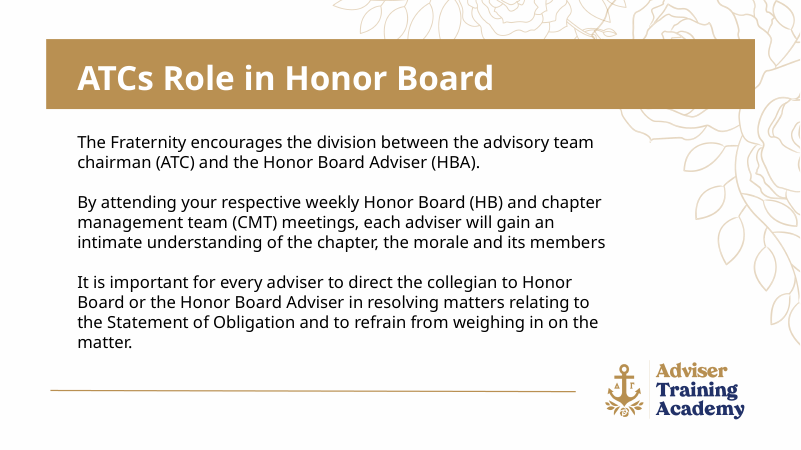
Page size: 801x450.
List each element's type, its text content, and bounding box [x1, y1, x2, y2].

picture [0, 0, 801, 450]
list The Fraternity encourages the division between the advisory team chairman (ATC) and the Honor Board Adviser (HBA). By attending your respective weekly Honor Board (HB) and chapter management team (CMT) meetings, each adviser will gain an intimate understanding of the chapter, the morale and its members It is important for every adviser to direct the collegian to Honor Board or the Honor Board Adviser in resolving matters relating to the Statement of Obligation and to refrain from weighing in on the matter. [62, 125, 625, 375]
list ATCs Role in Honor Board [62, 50, 738, 100]
